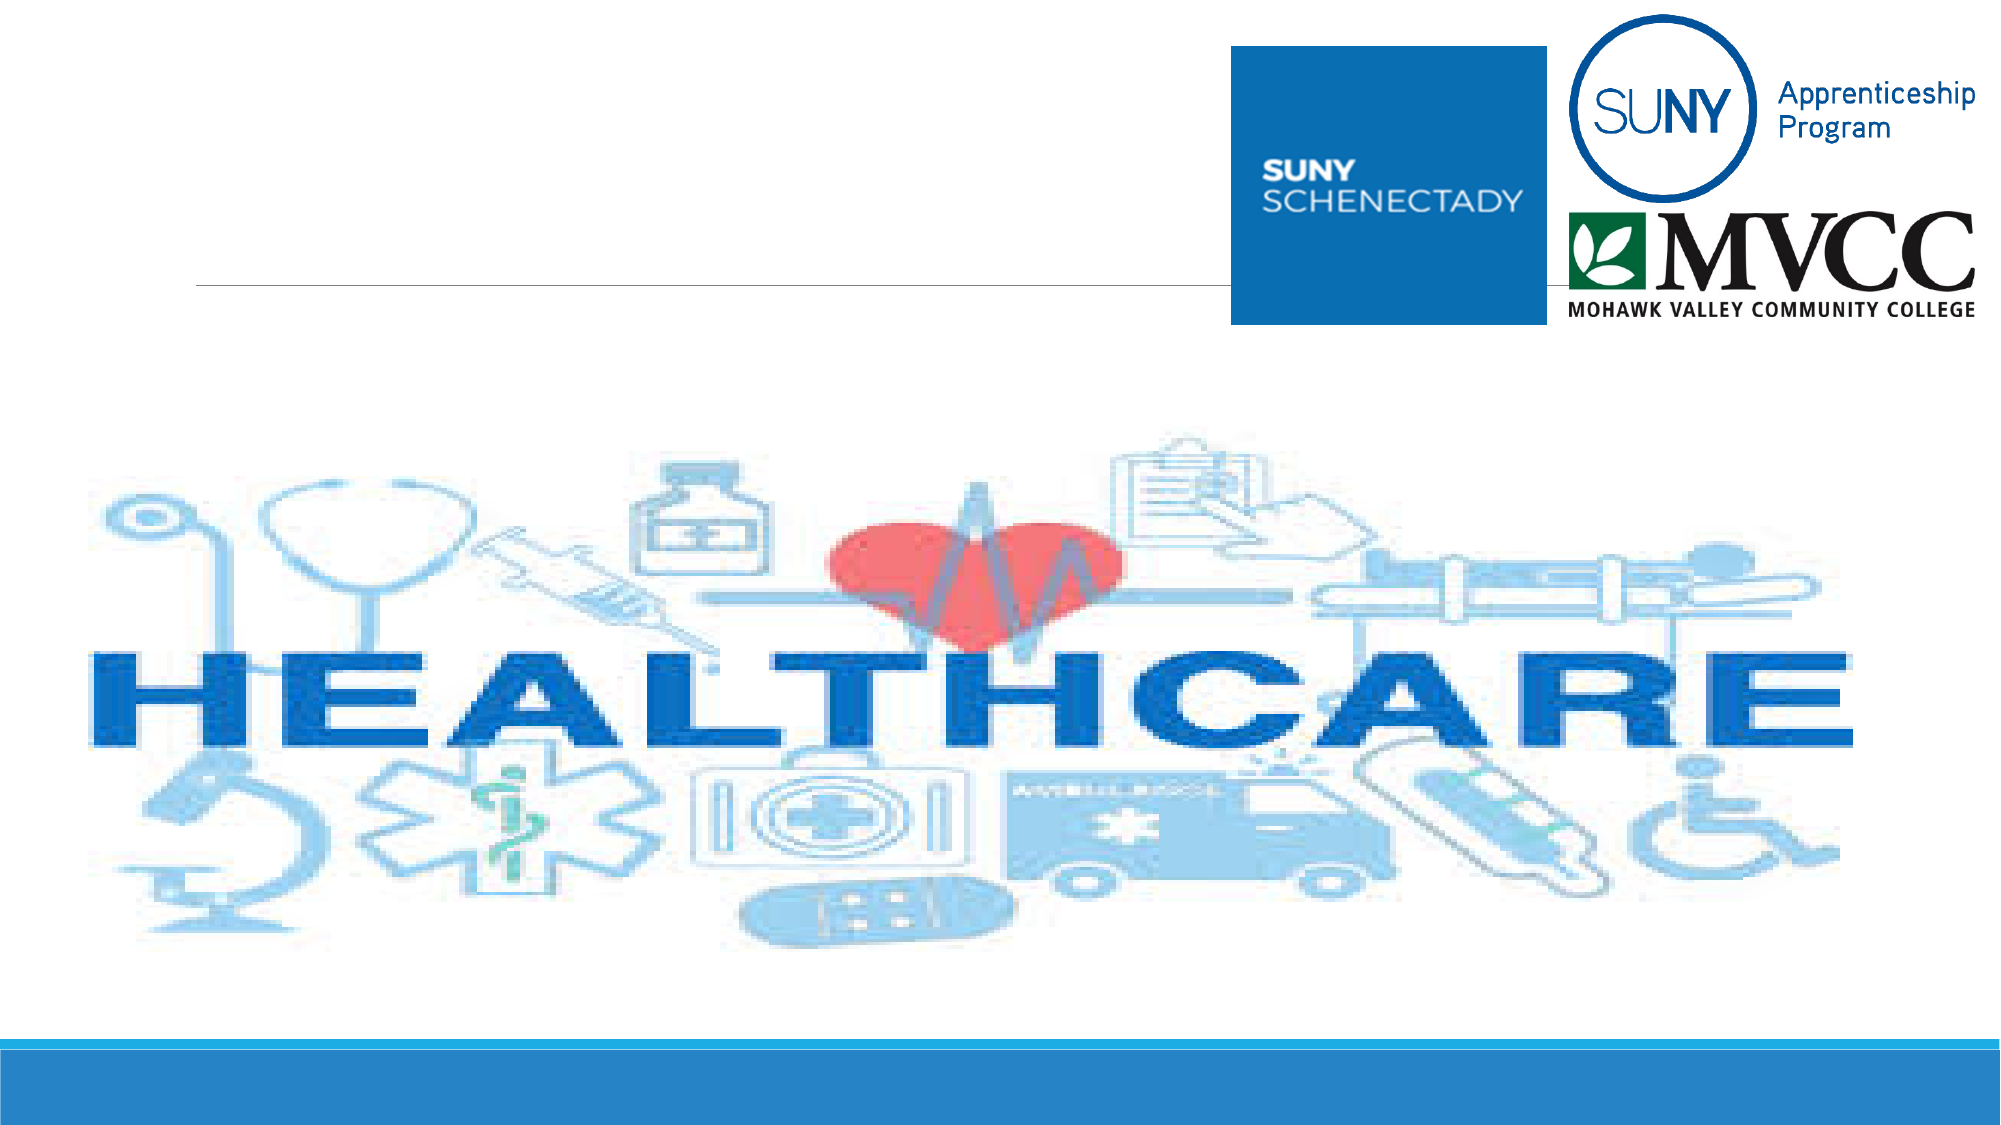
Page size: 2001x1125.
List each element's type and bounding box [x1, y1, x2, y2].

picture [1569, 211, 1975, 317]
picture [1569, 14, 1975, 203]
picture [1231, 46, 1548, 326]
picture [87, 425, 1854, 971]
